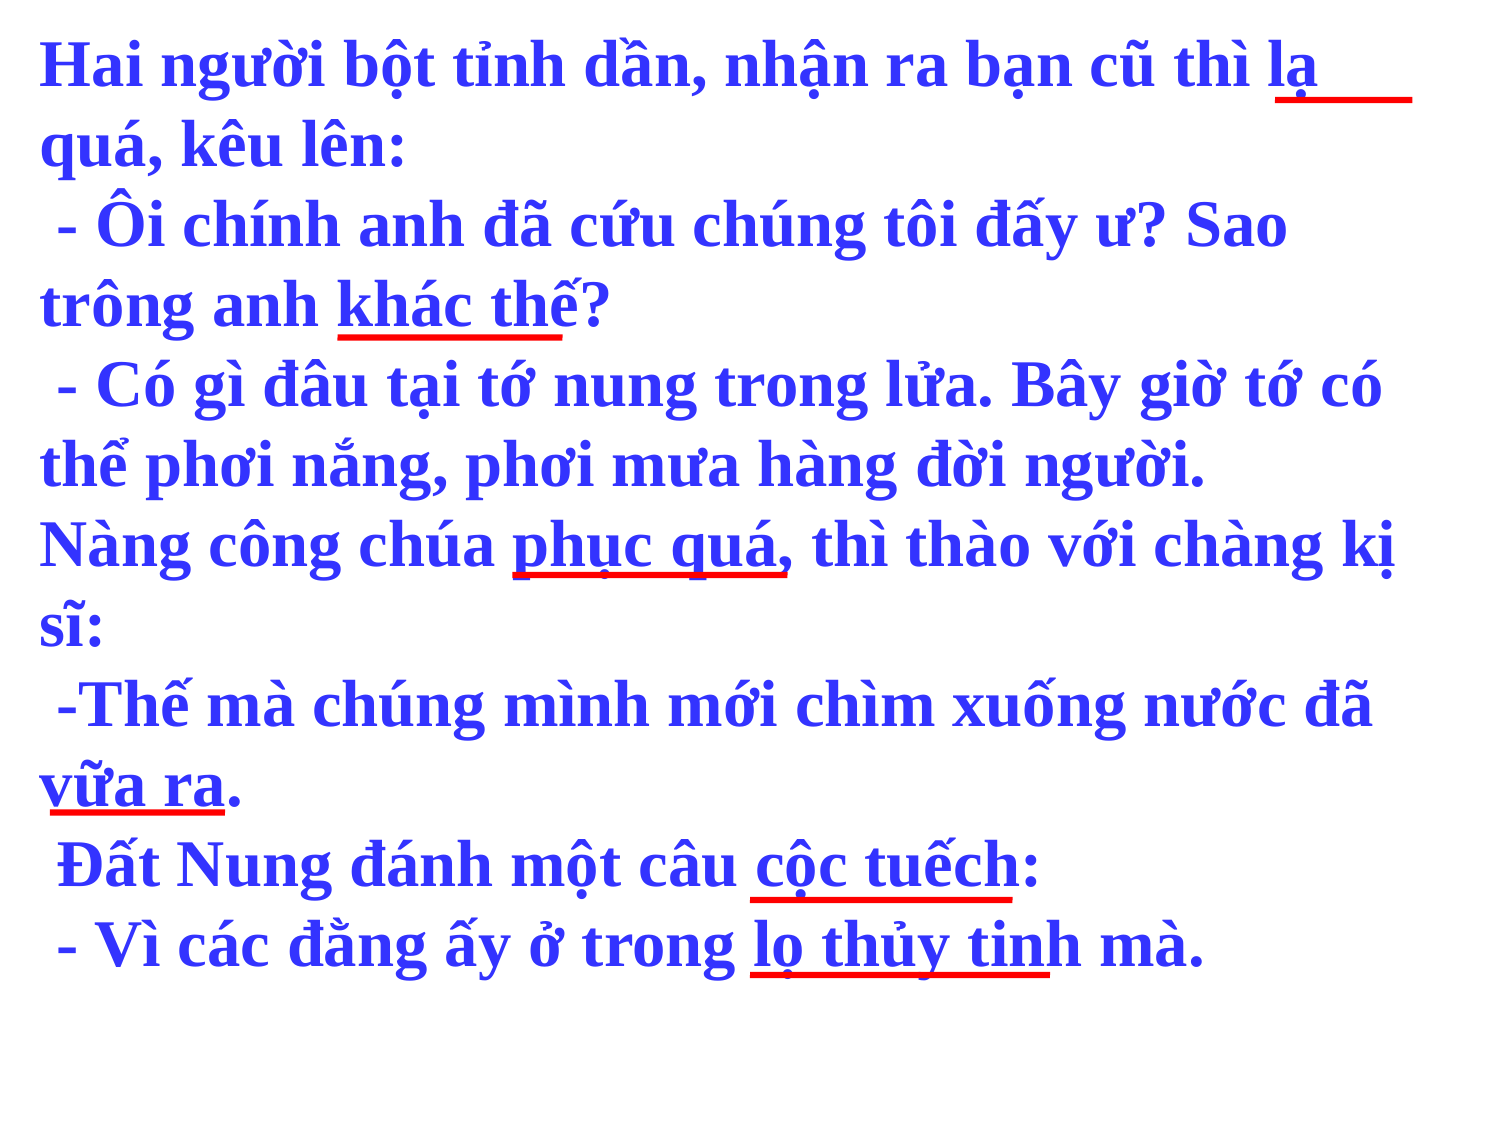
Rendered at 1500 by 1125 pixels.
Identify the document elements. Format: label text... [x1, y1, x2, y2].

text_box Hai ng­ười bột tỉnh dần, nhận ra bạn cũ thì lạ quá, kêu lên: - Ôi chính anh đã cứu chúng tôi đấy ư? Sao trông anh khác thế? - Có gì đâu tại tớ nung trong lửa. Bây giờ tớ có thể phơi nắng, phơi mưa hàng đời người. Nàng công chúa phục quá, thì thào với chàng kị sĩ: -Thế mà chúng mình mới chìm xuống nước đã vữa ra. Đất Nung đánh một câu cộc tuếch: - Vì các đằng ấy ở trong lọ thủy tinh mà. [24, 12, 1475, 1037]
